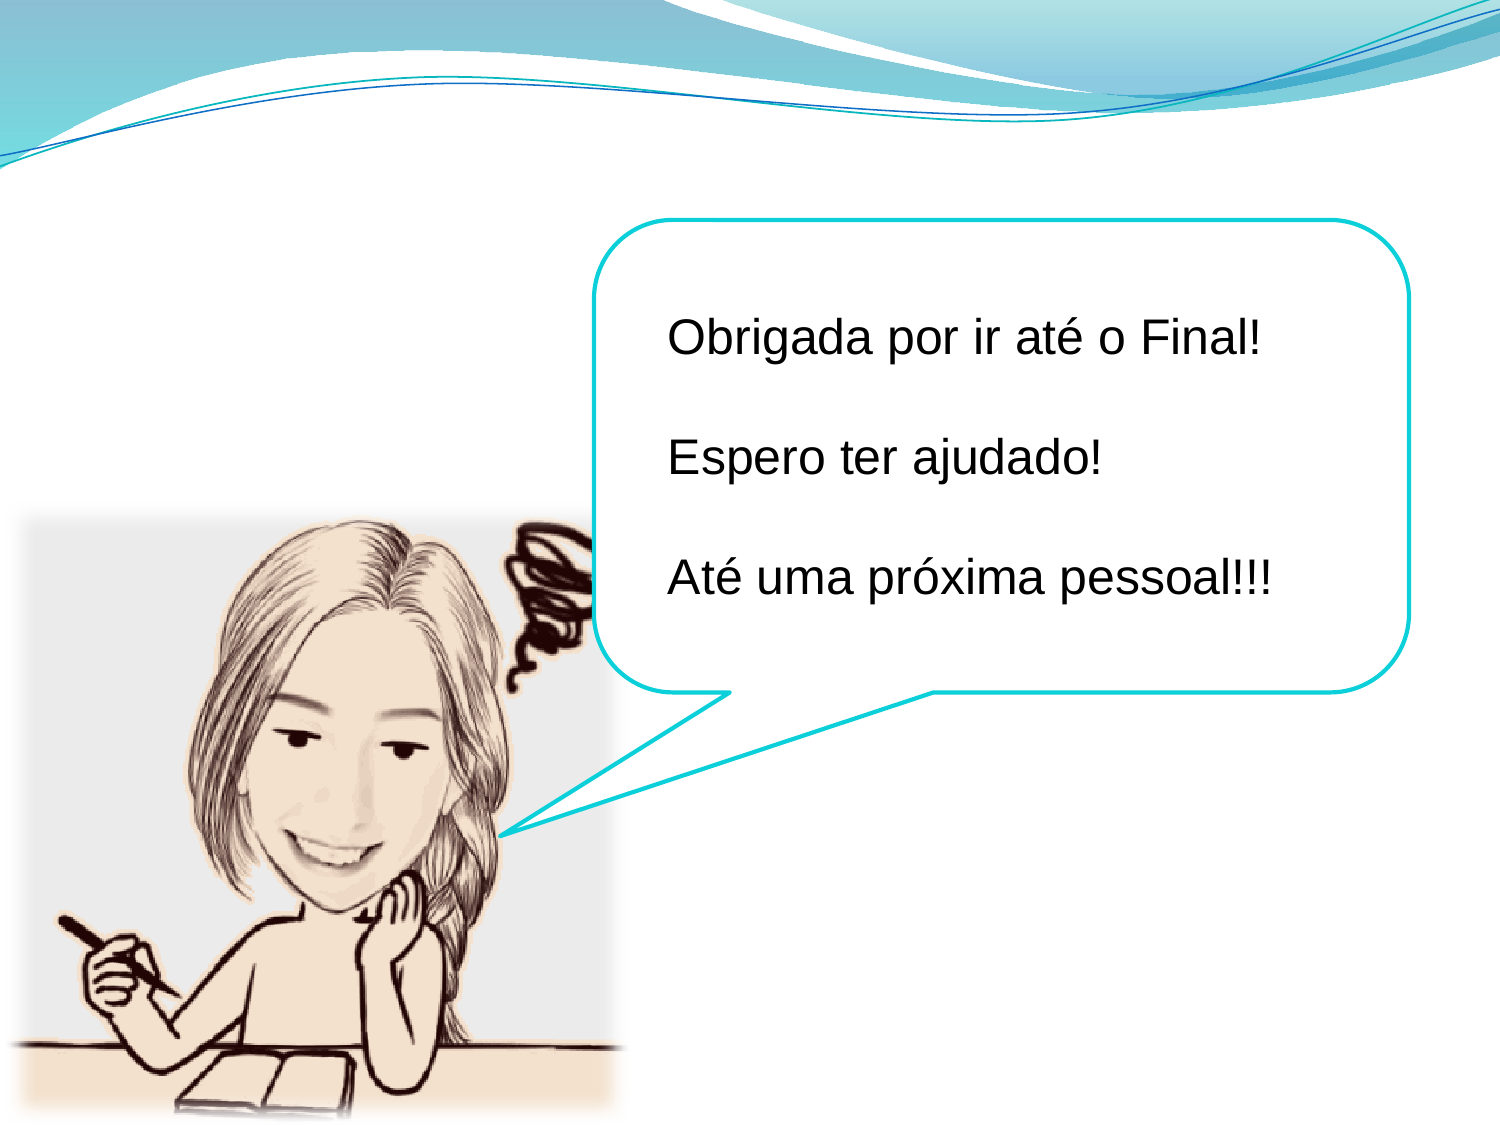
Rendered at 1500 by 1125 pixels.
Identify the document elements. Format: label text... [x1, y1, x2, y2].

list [4, 499, 630, 1125]
text_box [591, 217, 1412, 794]
text_box Obrigada por ir até o Final! Espero ter ajudado! Até uma próxima pessoal!!! [653, 297, 1350, 612]
